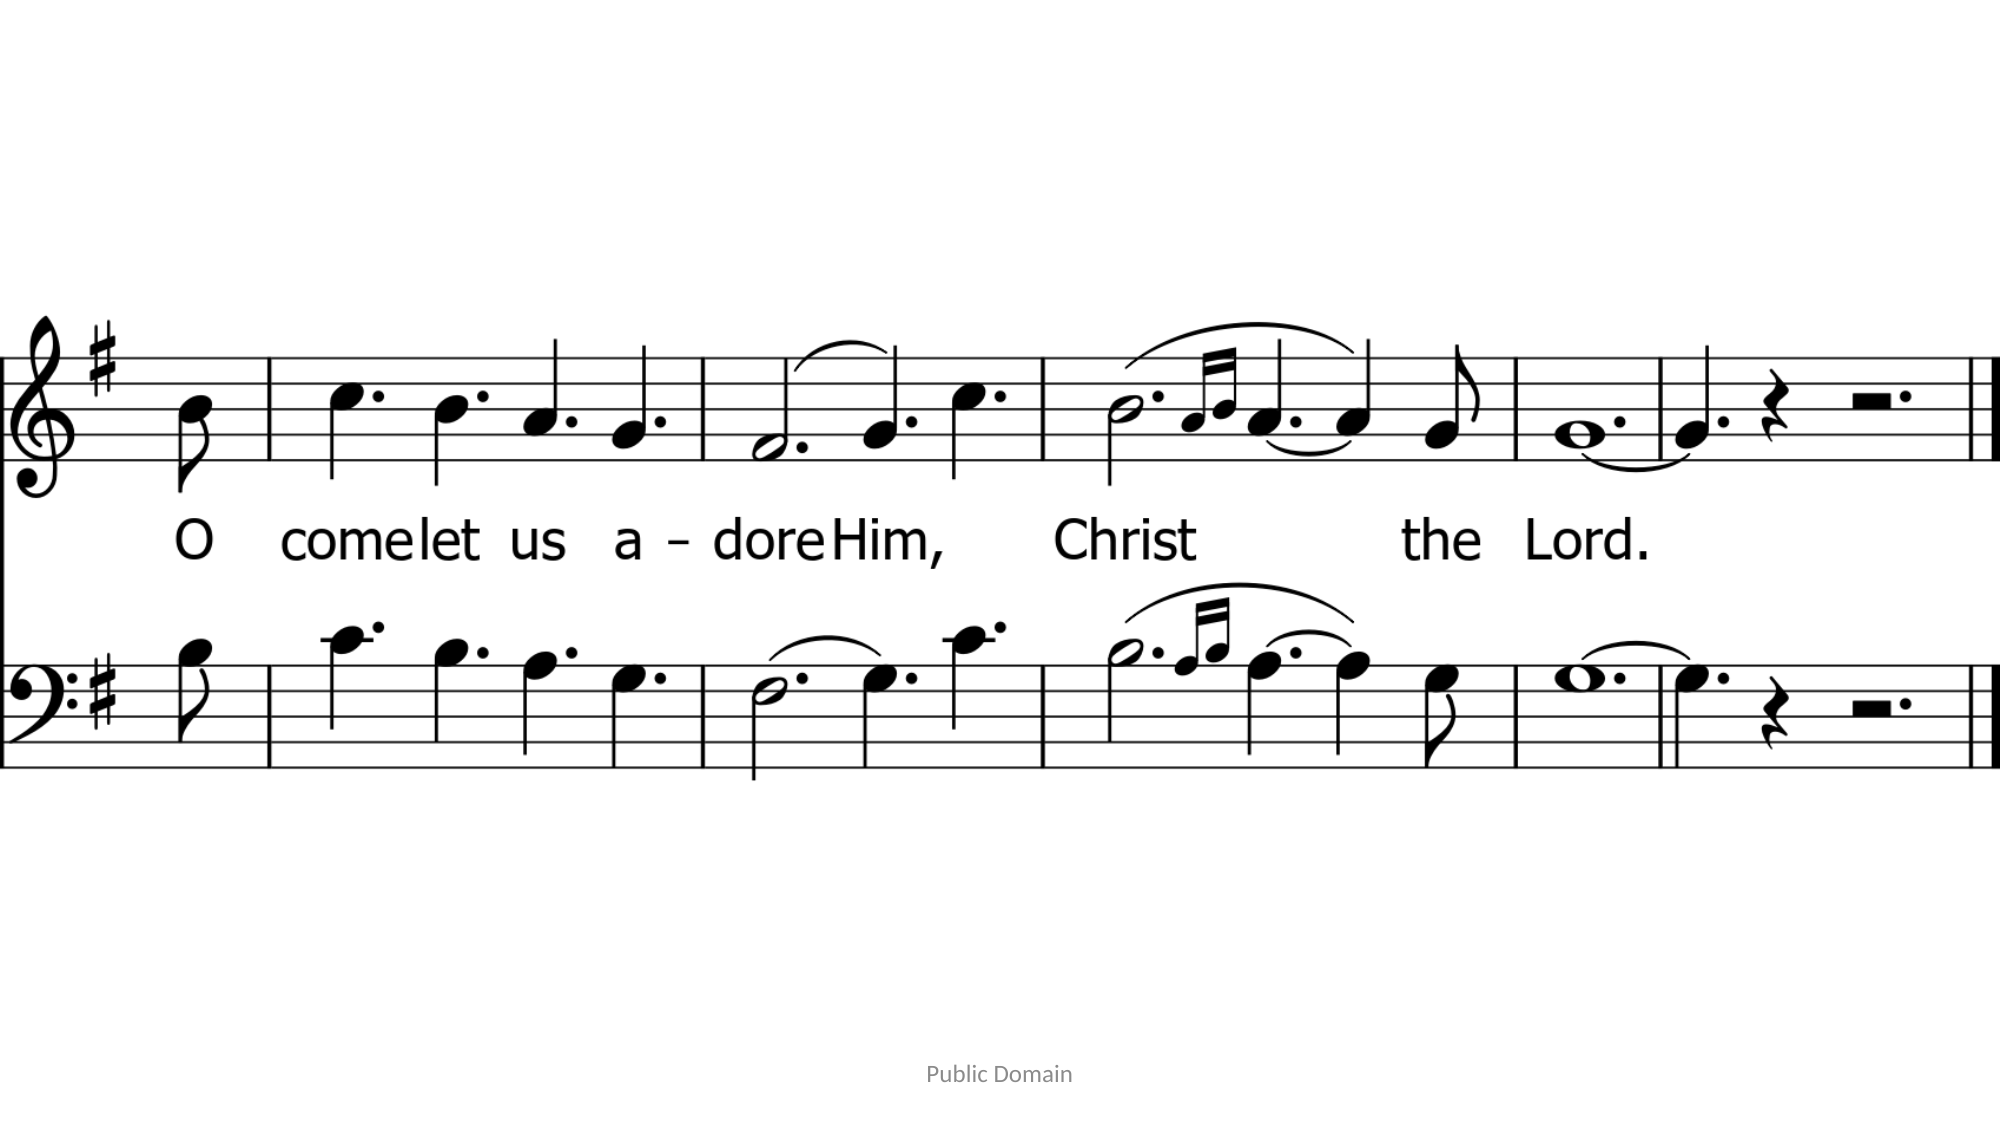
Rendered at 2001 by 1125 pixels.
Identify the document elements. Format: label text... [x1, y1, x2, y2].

footer Public Domain [662, 1042, 1338, 1103]
picture [0, 302, 2000, 823]
